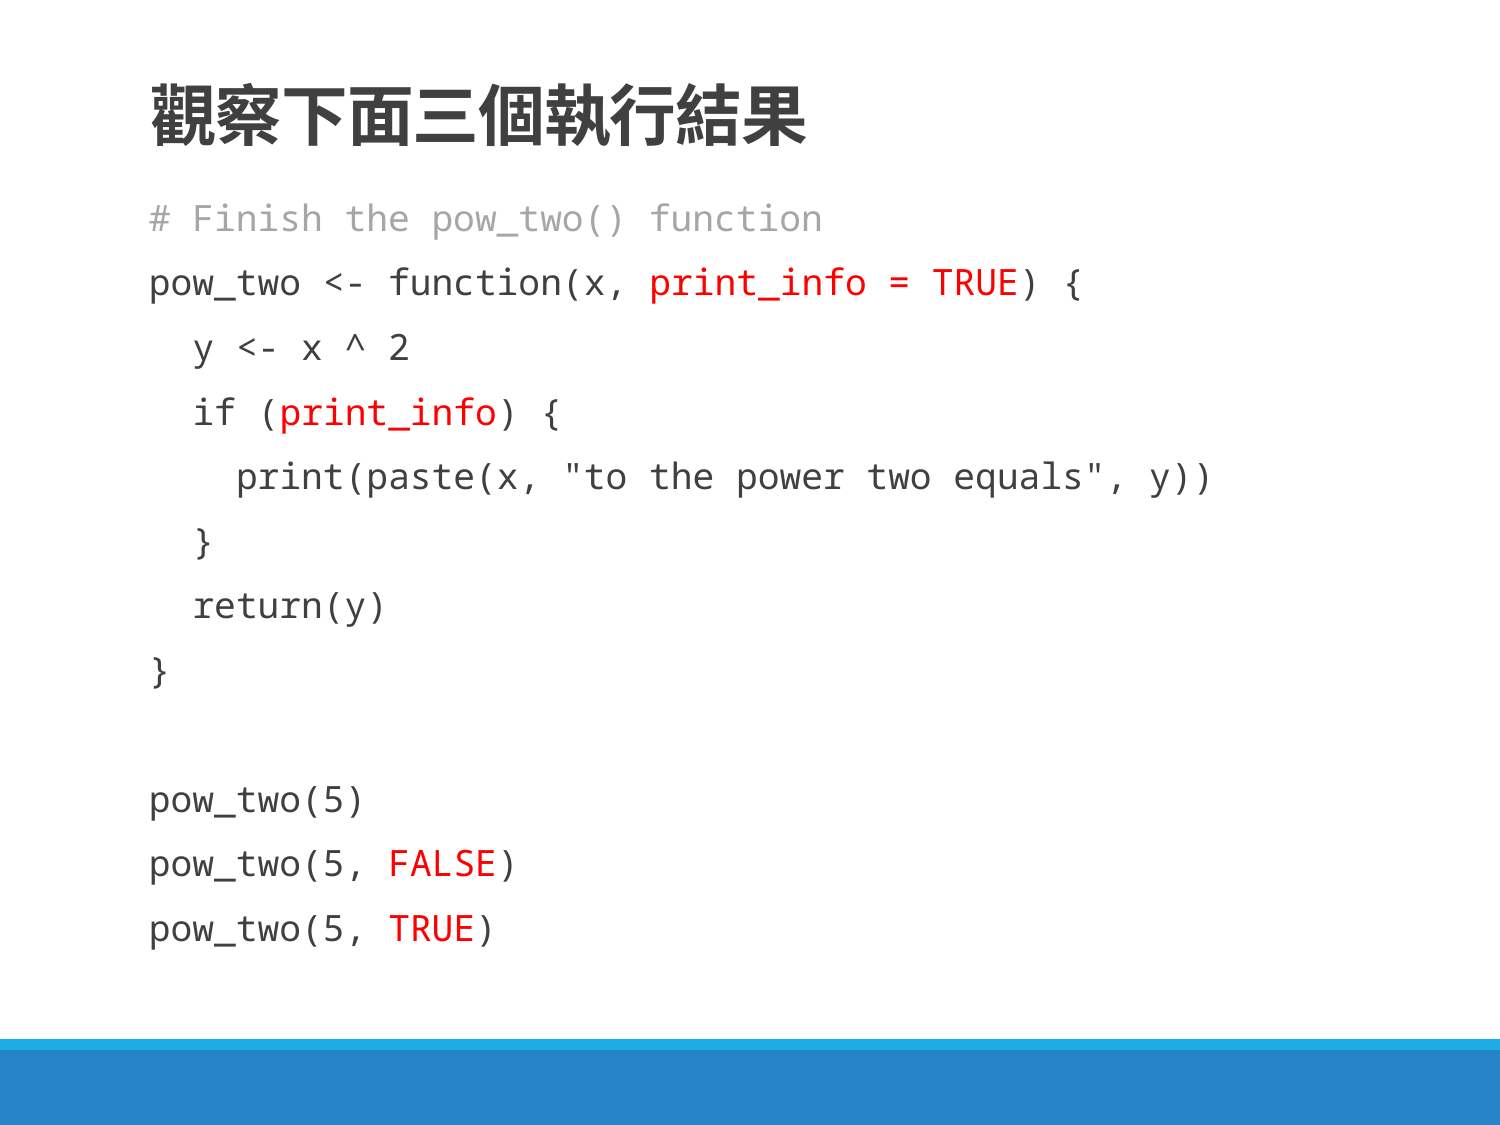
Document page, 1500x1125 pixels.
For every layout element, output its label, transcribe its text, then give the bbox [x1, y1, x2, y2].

list # Finish the pow_two() function pow_two <- function(x, print_info = TRUE) { y <- x ^ 2 if (print_info) { print(paste(x, "to the power two equals", y)) } return(y) } pow_two(5) pow_two(5, FALSE) pow_two(5, TRUE) [135, 192, 1373, 963]
title 觀察下面三個執行結果 [135, 47, 1373, 162]
